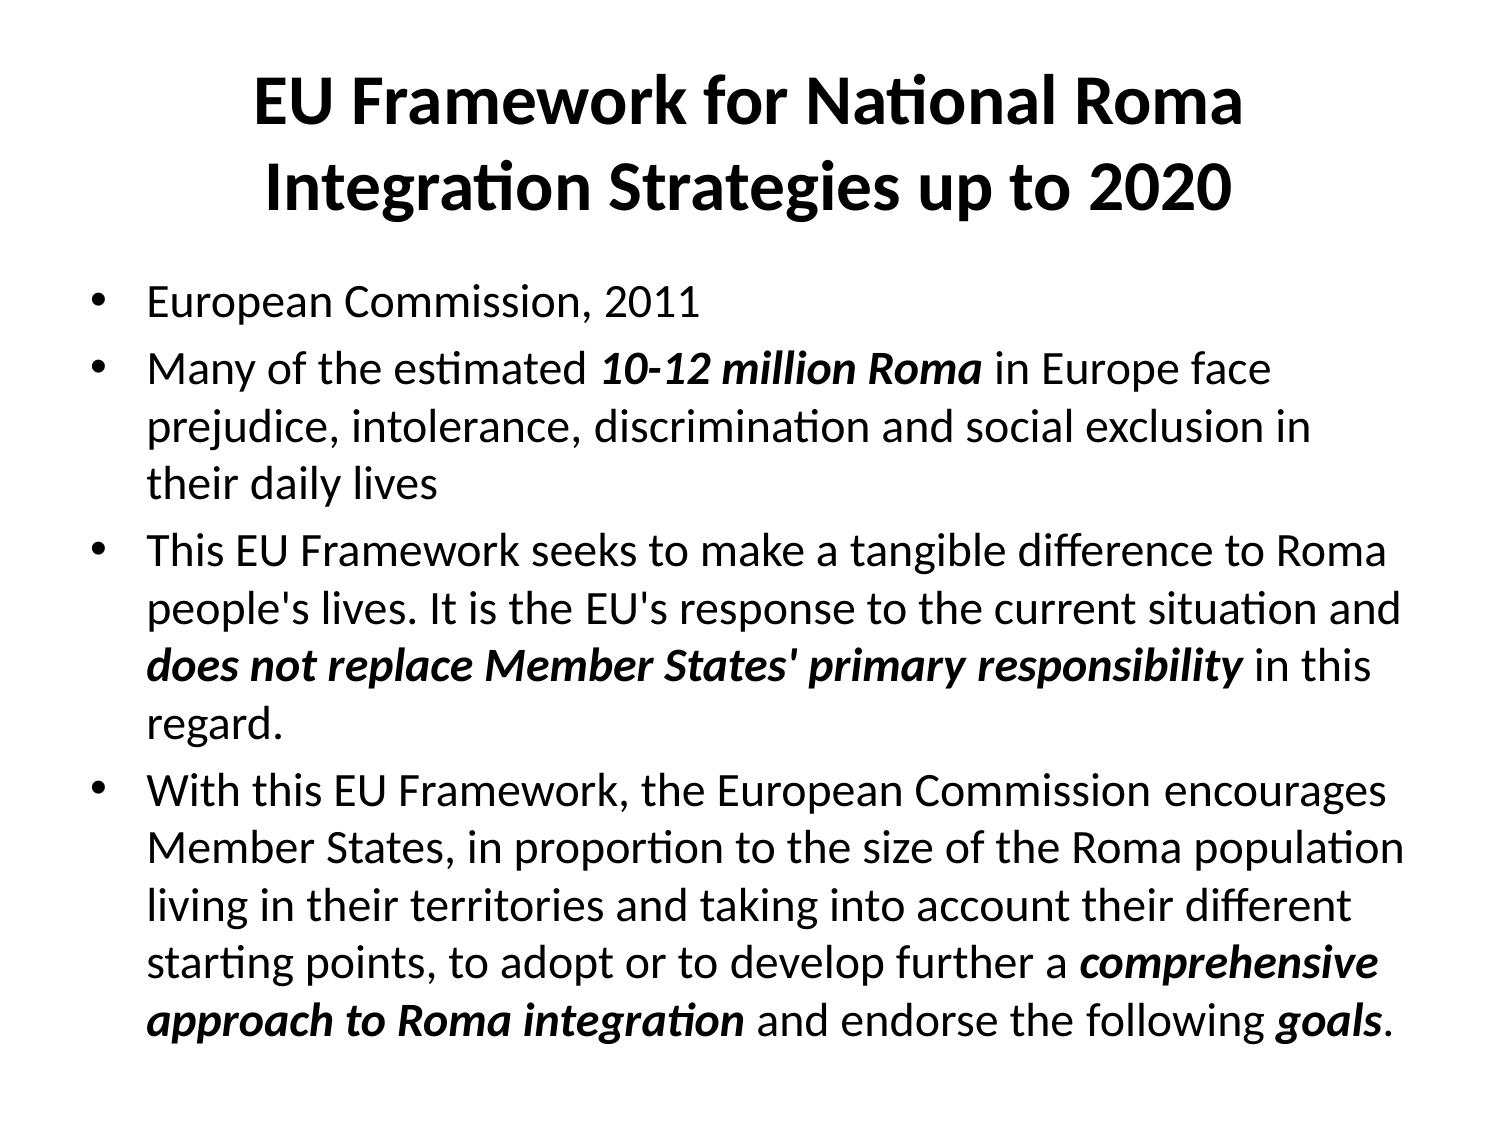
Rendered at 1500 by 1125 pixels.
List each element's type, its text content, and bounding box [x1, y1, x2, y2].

title EU Framework for National Roma Integration Strategies up to 2020 [75, 45, 1425, 233]
list European Commission, 2011 Many of the estimated 10-12 million Roma in Europe face prejudice, intolerance, discrimination and social exclusion in their daily lives This EU Framework seeks to make a tangible difference to Roma people's lives. It is the EU's response to the current situation and does not replace Member States' primary responsibility in this regard. With this EU Framework, the European Commission encourages Member States, in proportion to the size of the Roma population living in their territories and taking into account their different starting points, to adopt or to develop further a comprehensive approach to Roma integration and endorse the following goals. [75, 262, 1425, 1071]
